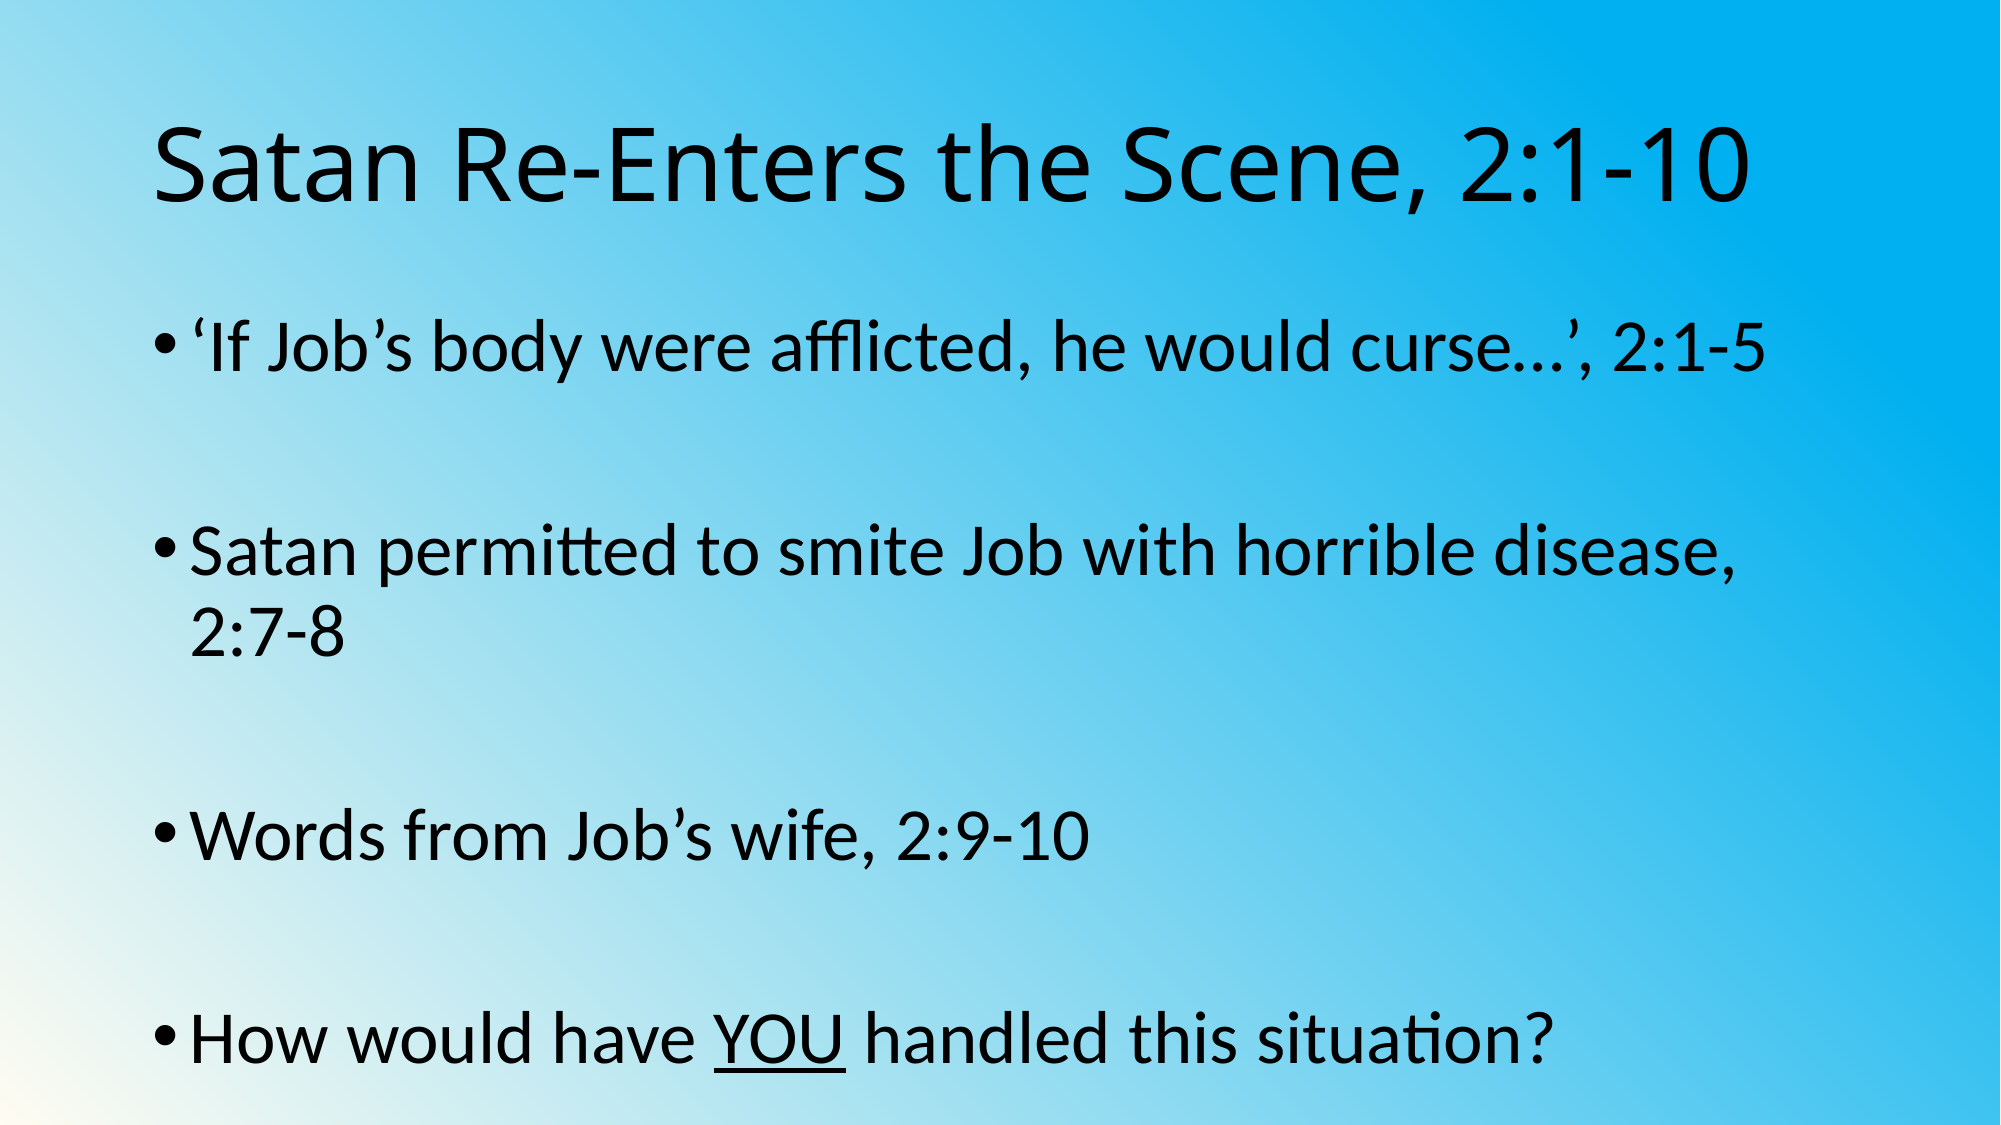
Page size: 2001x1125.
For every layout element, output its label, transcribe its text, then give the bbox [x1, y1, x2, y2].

title Satan Re-Enters the Scene, 2:1-10 [137, 59, 1863, 278]
list ‘If Job’s body were afflicted, he would curse…’, 2:1-5 Satan permitted to smite Job with horrible disease, 2:7-8 Words from Job’s wife, 2:9-10 How would have YOU handled this situation? [137, 299, 1863, 1109]
